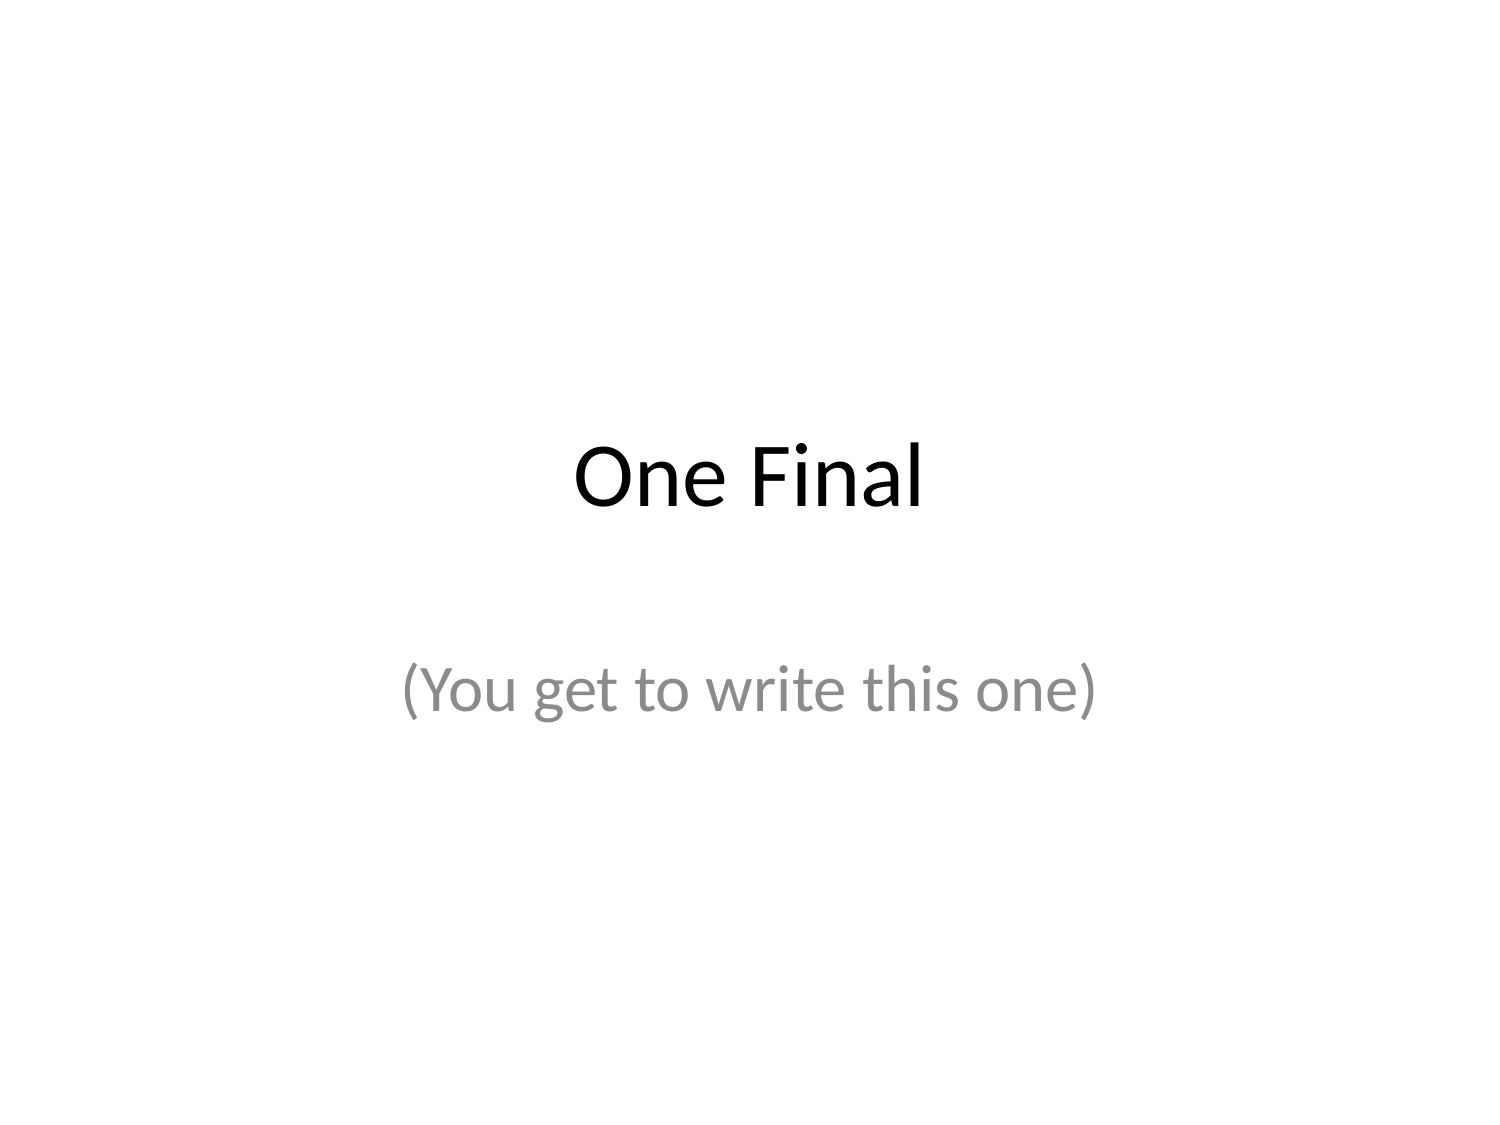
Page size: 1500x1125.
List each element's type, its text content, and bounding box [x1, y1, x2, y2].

subtitle (You get to write this one) [225, 637, 1275, 925]
title One Final [112, 349, 1388, 591]
